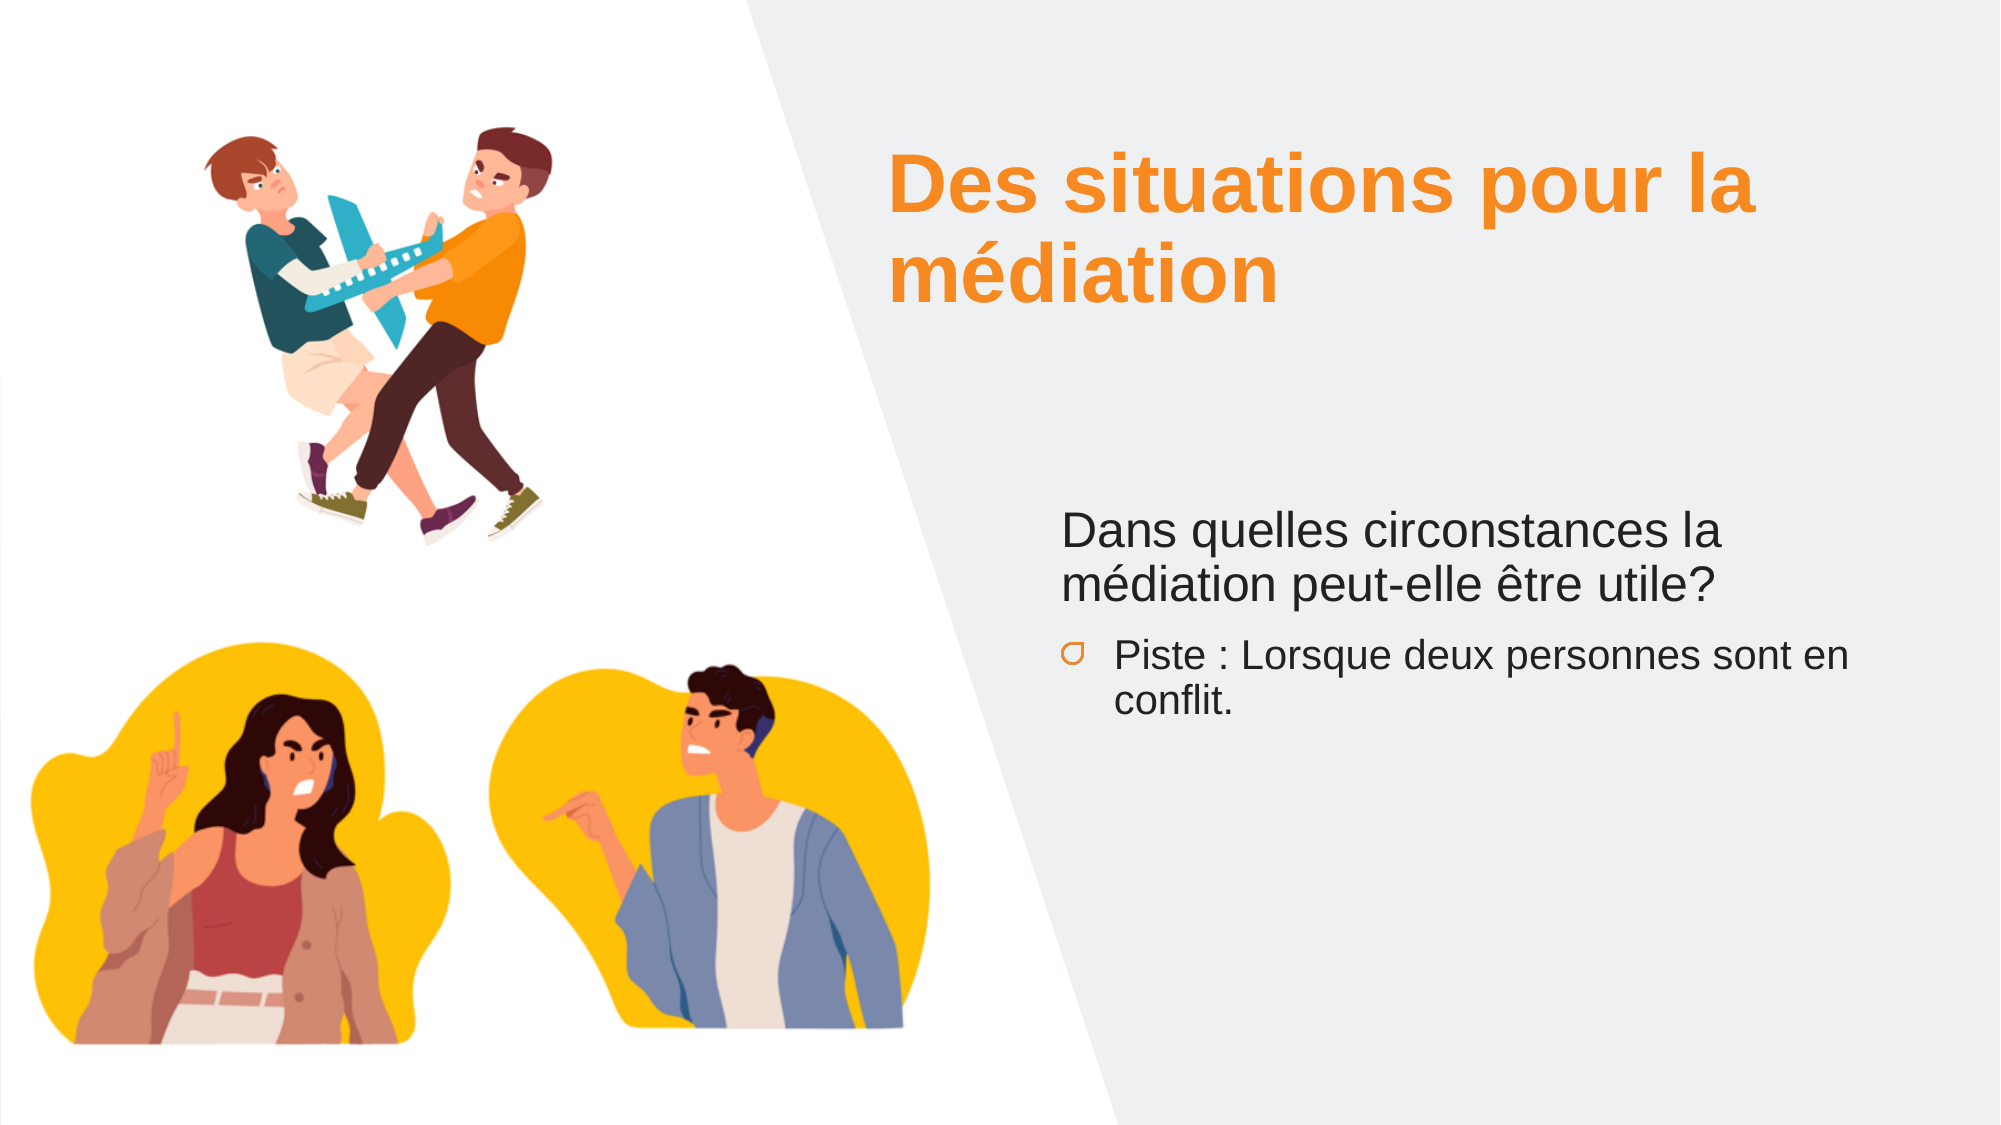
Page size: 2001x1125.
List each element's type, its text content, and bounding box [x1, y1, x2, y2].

list Dans quelles circonstances la médiation peut-elle être utile? Piste : Lorsque deux personnes sont en conflit. [1061, 504, 1917, 1020]
picture [11, 626, 465, 1049]
picture [1061, 642, 1084, 665]
picture [182, 104, 589, 563]
title Des situations pour la médiation [887, 140, 1924, 291]
picture [472, 644, 958, 1032]
